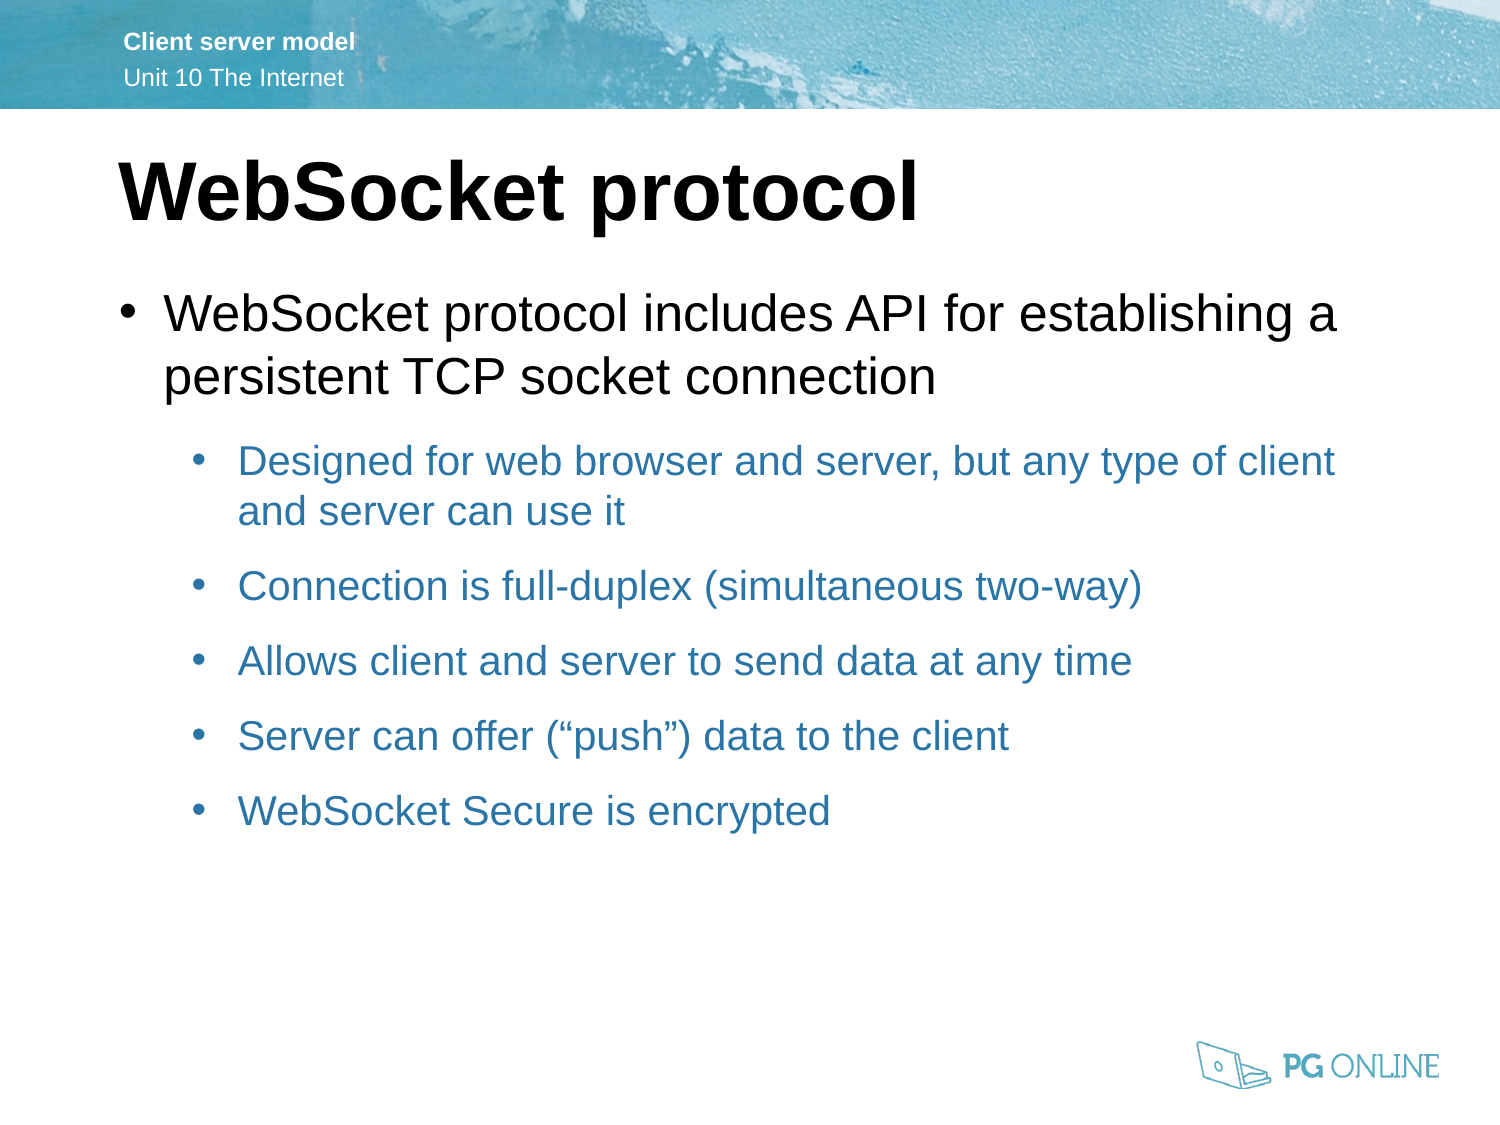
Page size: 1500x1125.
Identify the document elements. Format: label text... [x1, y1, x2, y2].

list WebSocket protocol includes API for establishing a persistent TCP socket connection Designed for web browser and server, but any type of client and server can use it Connection is full-duplex (simultaneous two-way) Allows client and server to send data at any time Server can offer (“push”) data to the client WebSocket Secure is encrypted [118, 279, 1398, 942]
picture [0, 0, 1500, 109]
list WebSocket protocol [118, 148, 1401, 259]
